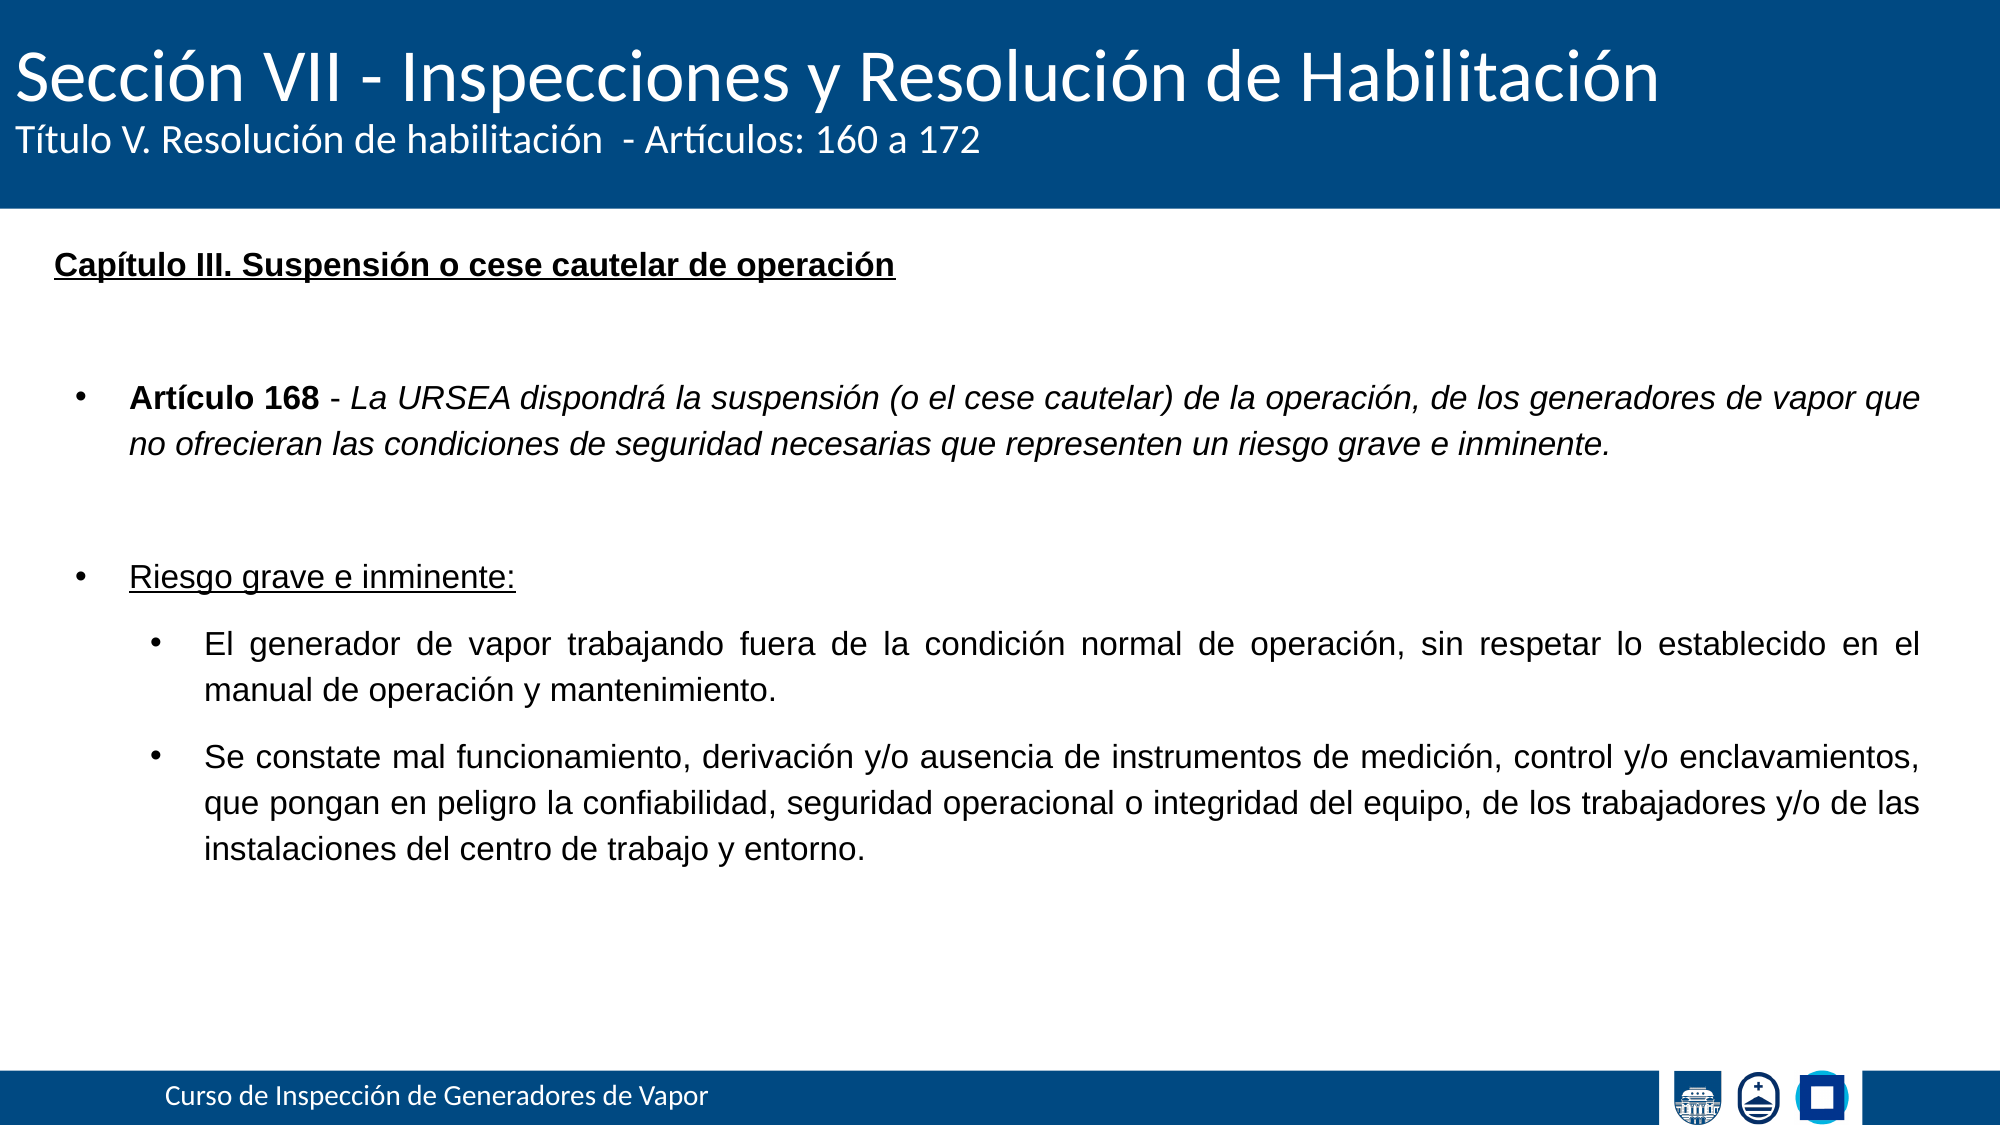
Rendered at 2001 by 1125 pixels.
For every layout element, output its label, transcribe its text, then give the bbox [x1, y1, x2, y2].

title Sección VII - Inspecciones y Resolución de Habilitación Título V. Resolución de habilitación - Artículos: 160 a 172 [0, 0, 2000, 209]
picture [1794, 1070, 1849, 1125]
picture [1672, 1070, 1723, 1125]
picture [1736, 1070, 1781, 1125]
list Capítulo III. Suspensión o cese cautelar de operación Artículo 168 - La URSEA dispondrá la suspensión (o el cese cautelar) de la operación, de los generadores de vapor que no ofrecieran las condiciones de seguridad necesarias que representen un riesgo grave e inminente. Riesgo grave e inminente: El generador de vapor trabajando fuera de la condición normal de operación, sin respetar lo establecido en el manual de operación y mantenimiento. Se constate mal funcionamiento, derivación y/o ausencia de instrumentos de medición, control y/o enclavamientos, que pongan en peligro la confiabilidad, seguridad operacional o integridad del equipo, de los trabajadores y/o de las instalaciones del centro de trabajo y entorno. [39, 229, 1939, 1060]
